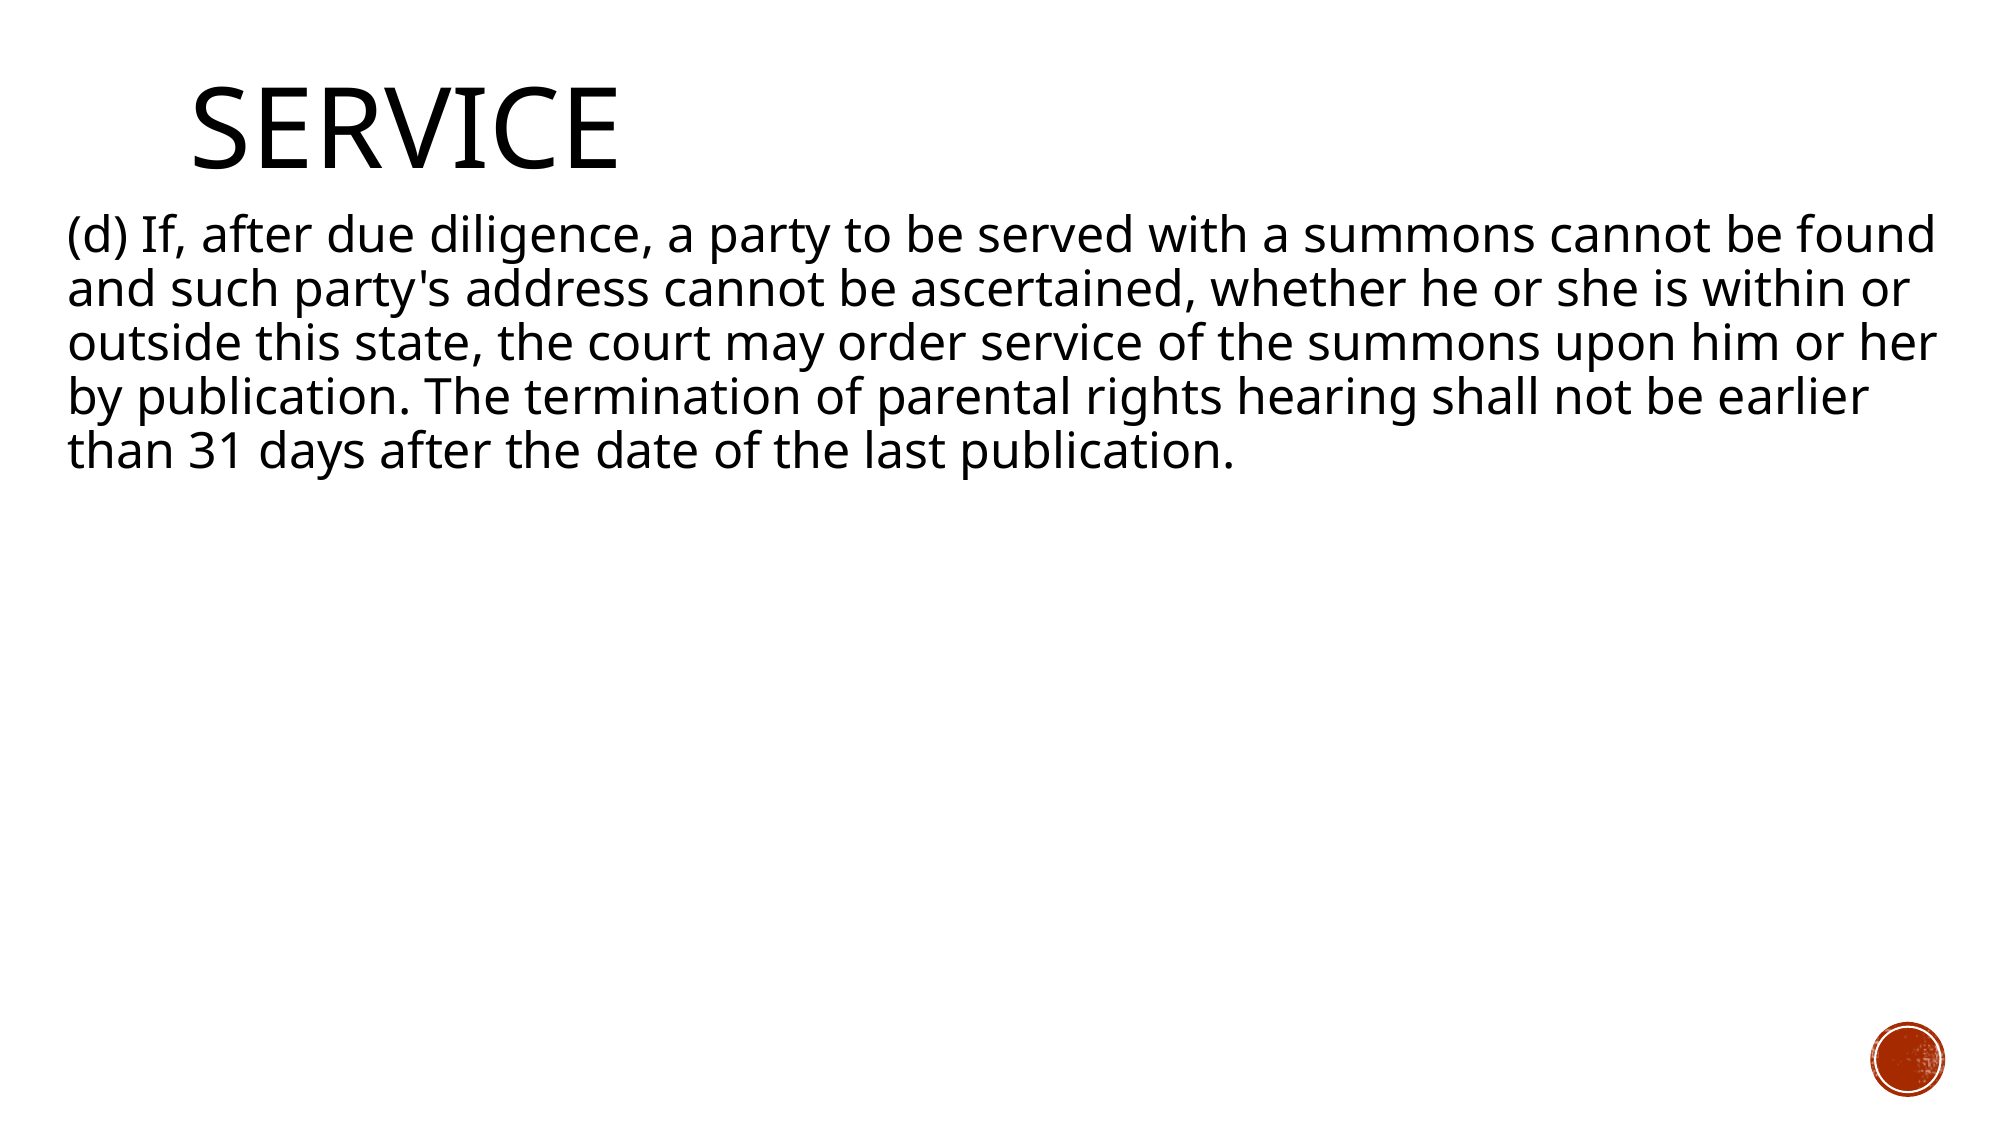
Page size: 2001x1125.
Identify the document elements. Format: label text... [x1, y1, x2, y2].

list (d) If, after due diligence, a party to be served with a summons cannot be found and such party's address cannot be ascertained, whether he or she is within or outside this state, the court may order service of the summons upon him or her by publication. The termination of parental rights hearing shall not be earlier than 31 days after the date of the last publication. [52, 201, 1960, 1060]
title service [174, 0, 1825, 201]
